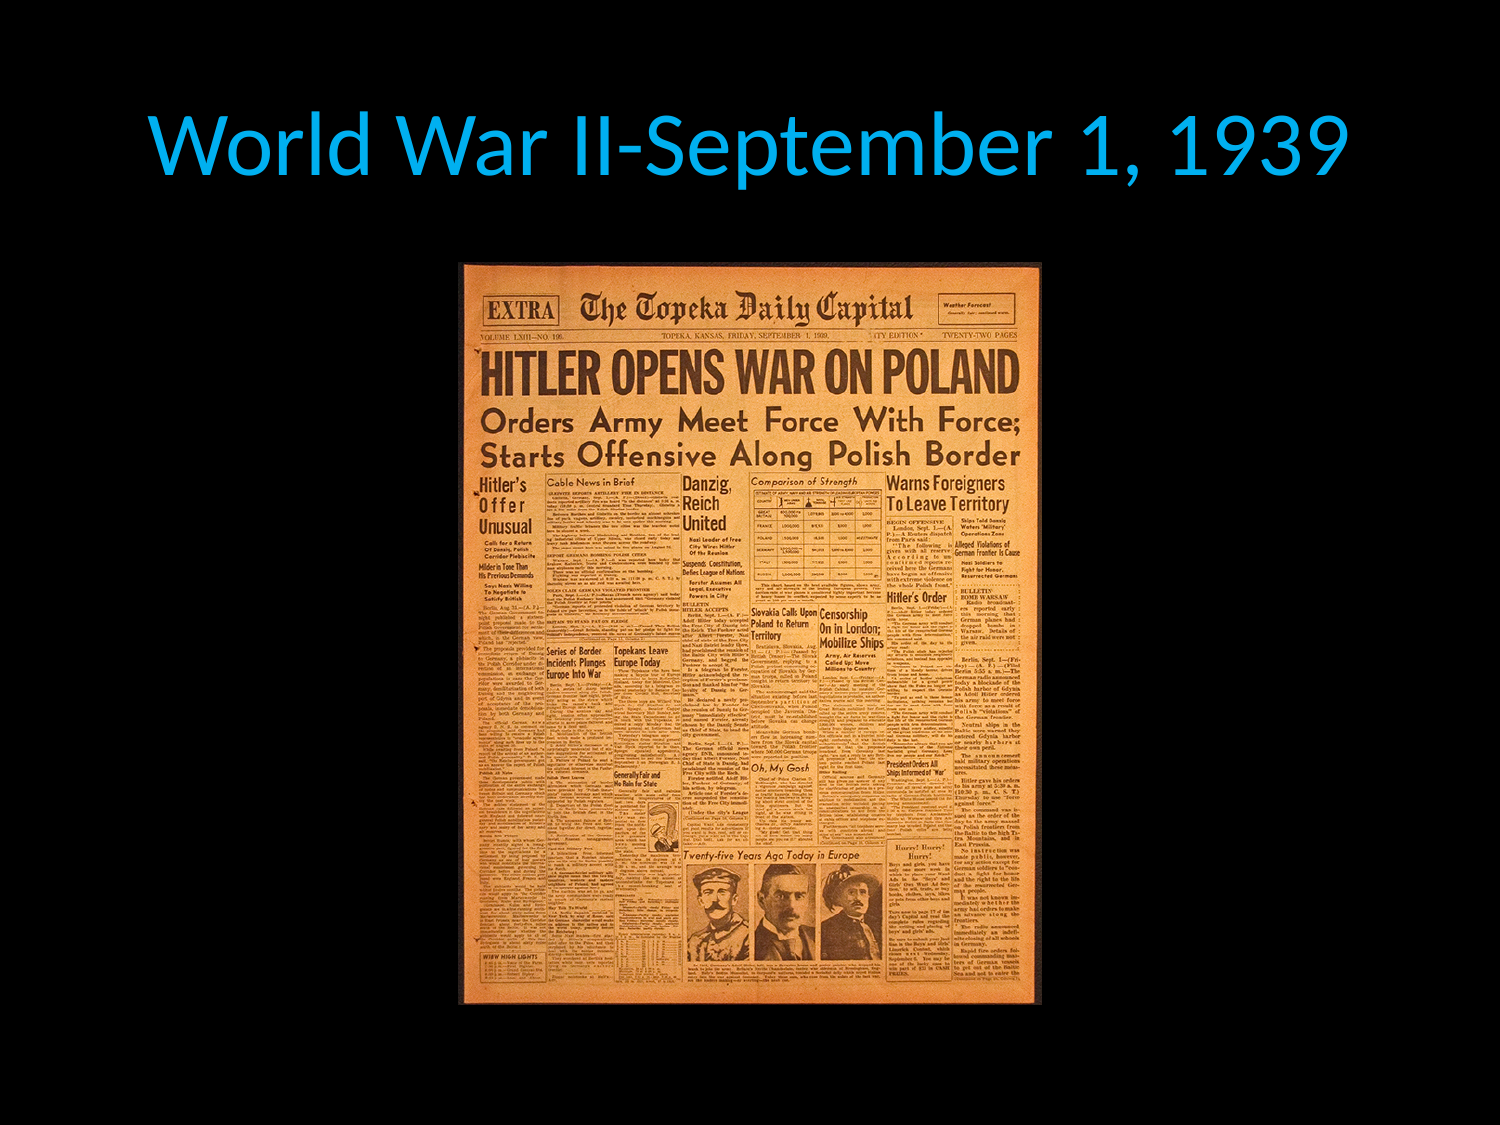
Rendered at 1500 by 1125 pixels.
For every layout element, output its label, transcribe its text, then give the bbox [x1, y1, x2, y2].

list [457, 262, 1043, 1006]
title World War II-September 1, 1939 [75, 45, 1425, 233]
